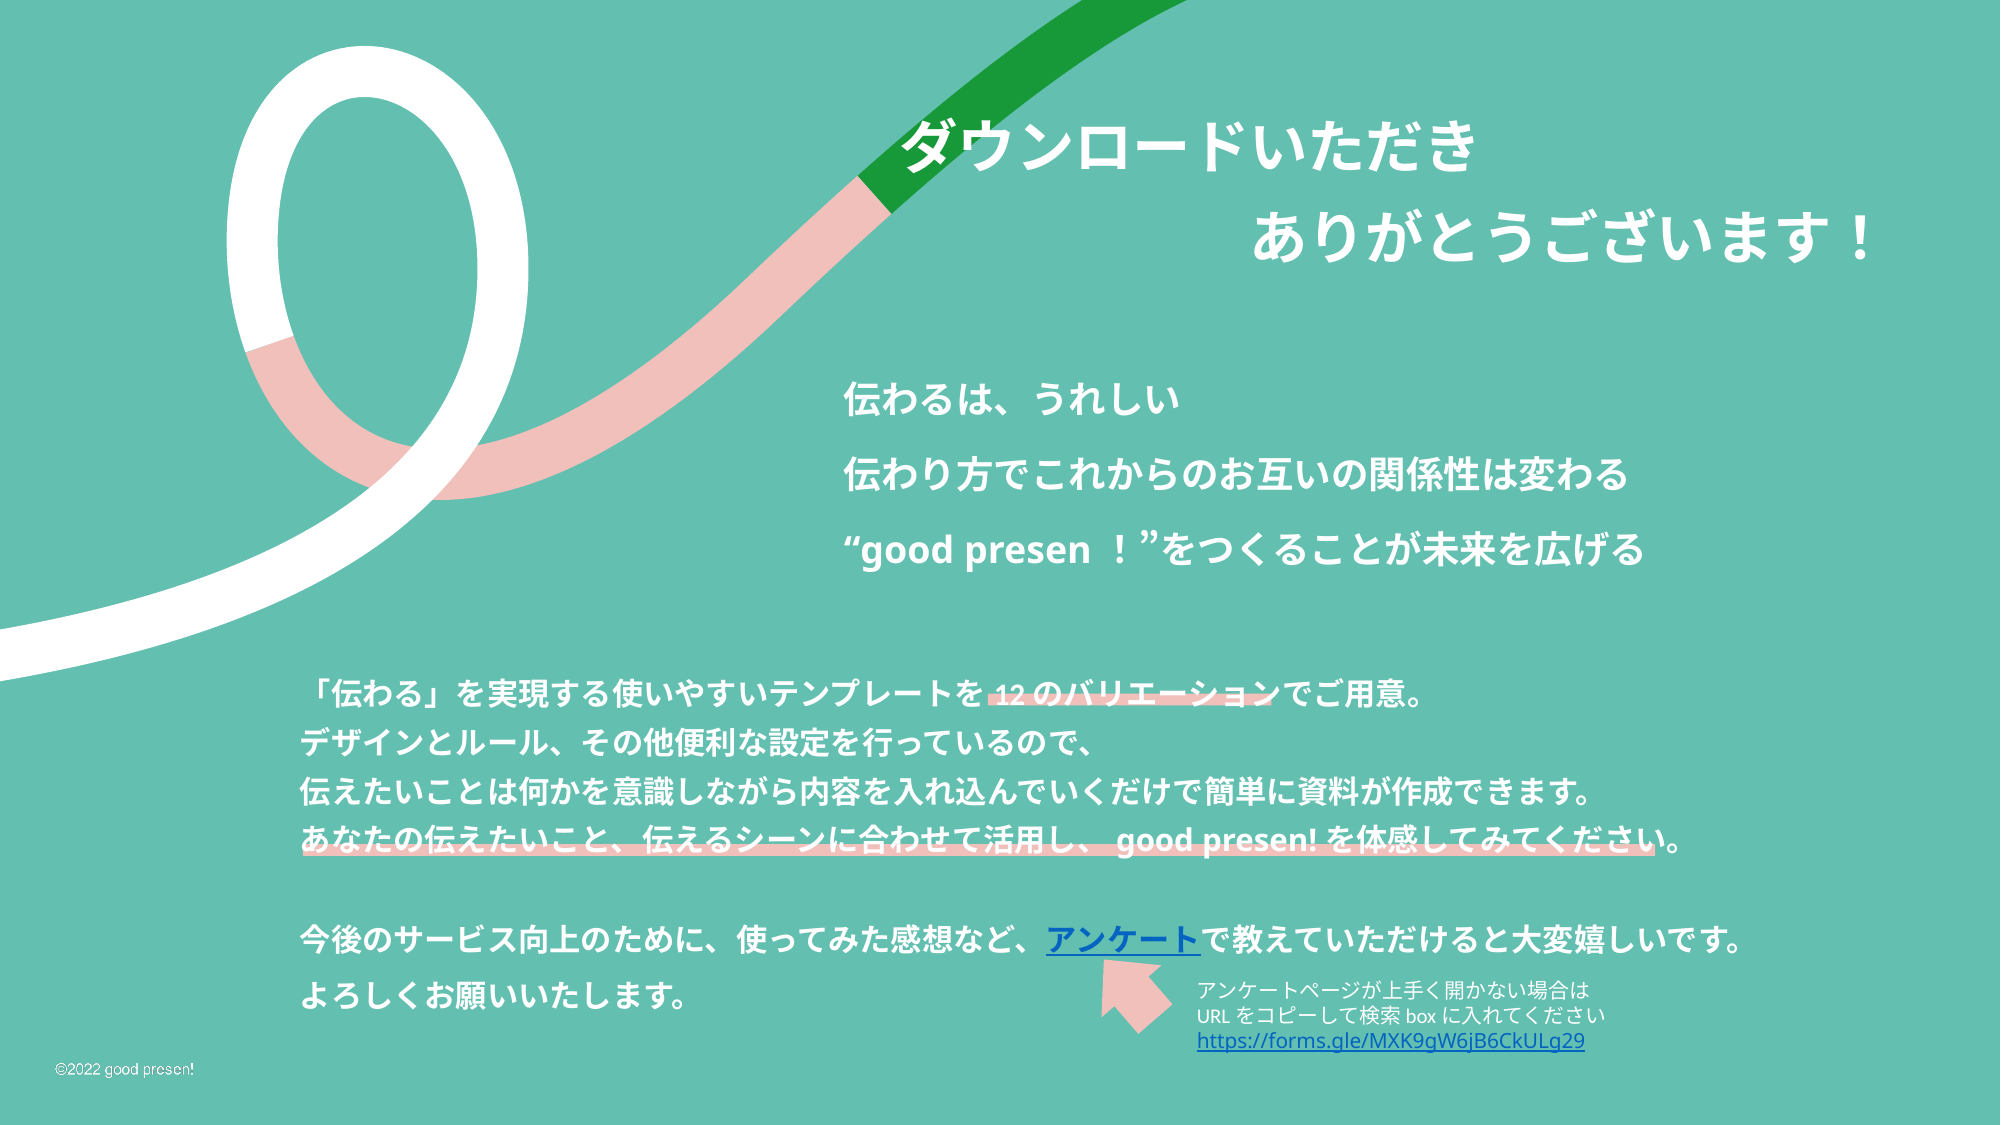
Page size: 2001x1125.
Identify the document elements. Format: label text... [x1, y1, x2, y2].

text_box ダウンロードいただき ありがとうございます！ [885, 82, 1905, 279]
text_box アンケートページが上手く開かない場合は URLをコピーして検索boxに入れてください https://forms.gle/MXK9gW6jB6CkULg29 [1182, 1029, 1621, 1063]
text_box 伝わるは、うれしい 伝わり方でこれからのお互いの関係性は変わる “good presen！”をつくることが未来を広げる [828, 359, 1662, 578]
picture [54, 1060, 200, 1080]
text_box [284, 655, 1791, 1029]
